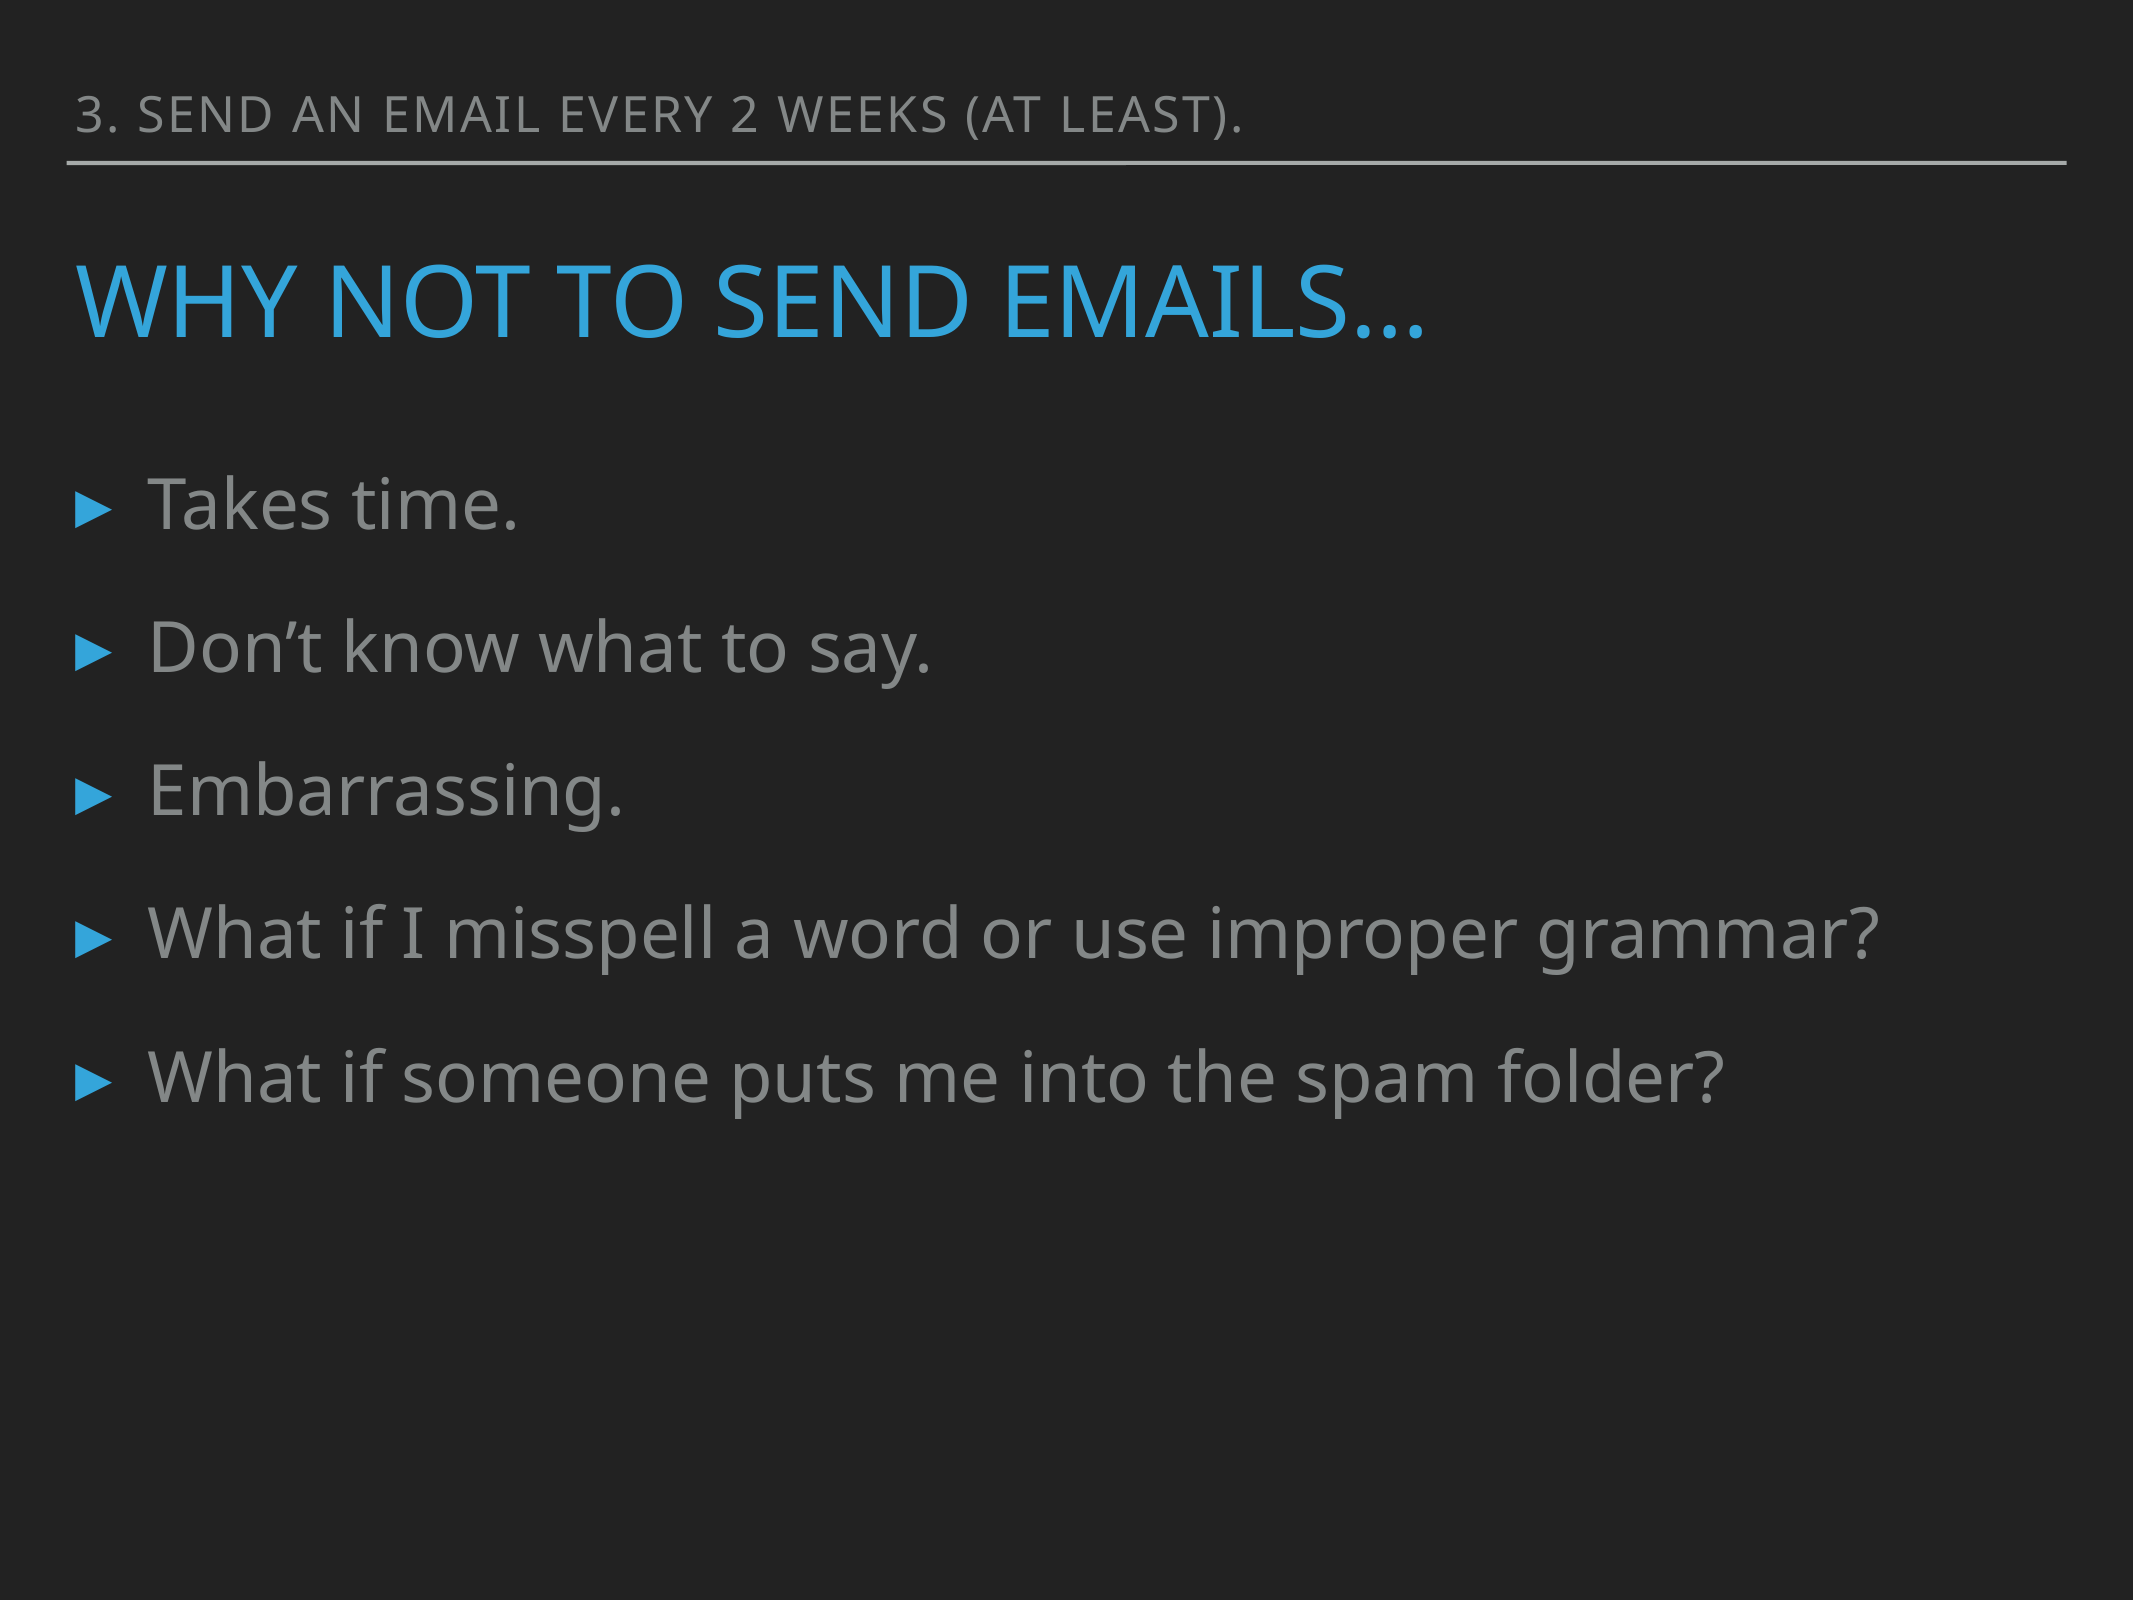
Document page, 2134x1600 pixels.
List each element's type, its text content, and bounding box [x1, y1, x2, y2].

list 3. Send an email every 2 weeks (at least). [66, 74, 1901, 151]
list Takes time. Don’t know what to say. Embarrassing. What if I misspell a word or use improper grammar? What if someone puts me into the spam folder? [66, 449, 2068, 1453]
title Why not to send emails… [66, 251, 2068, 372]
